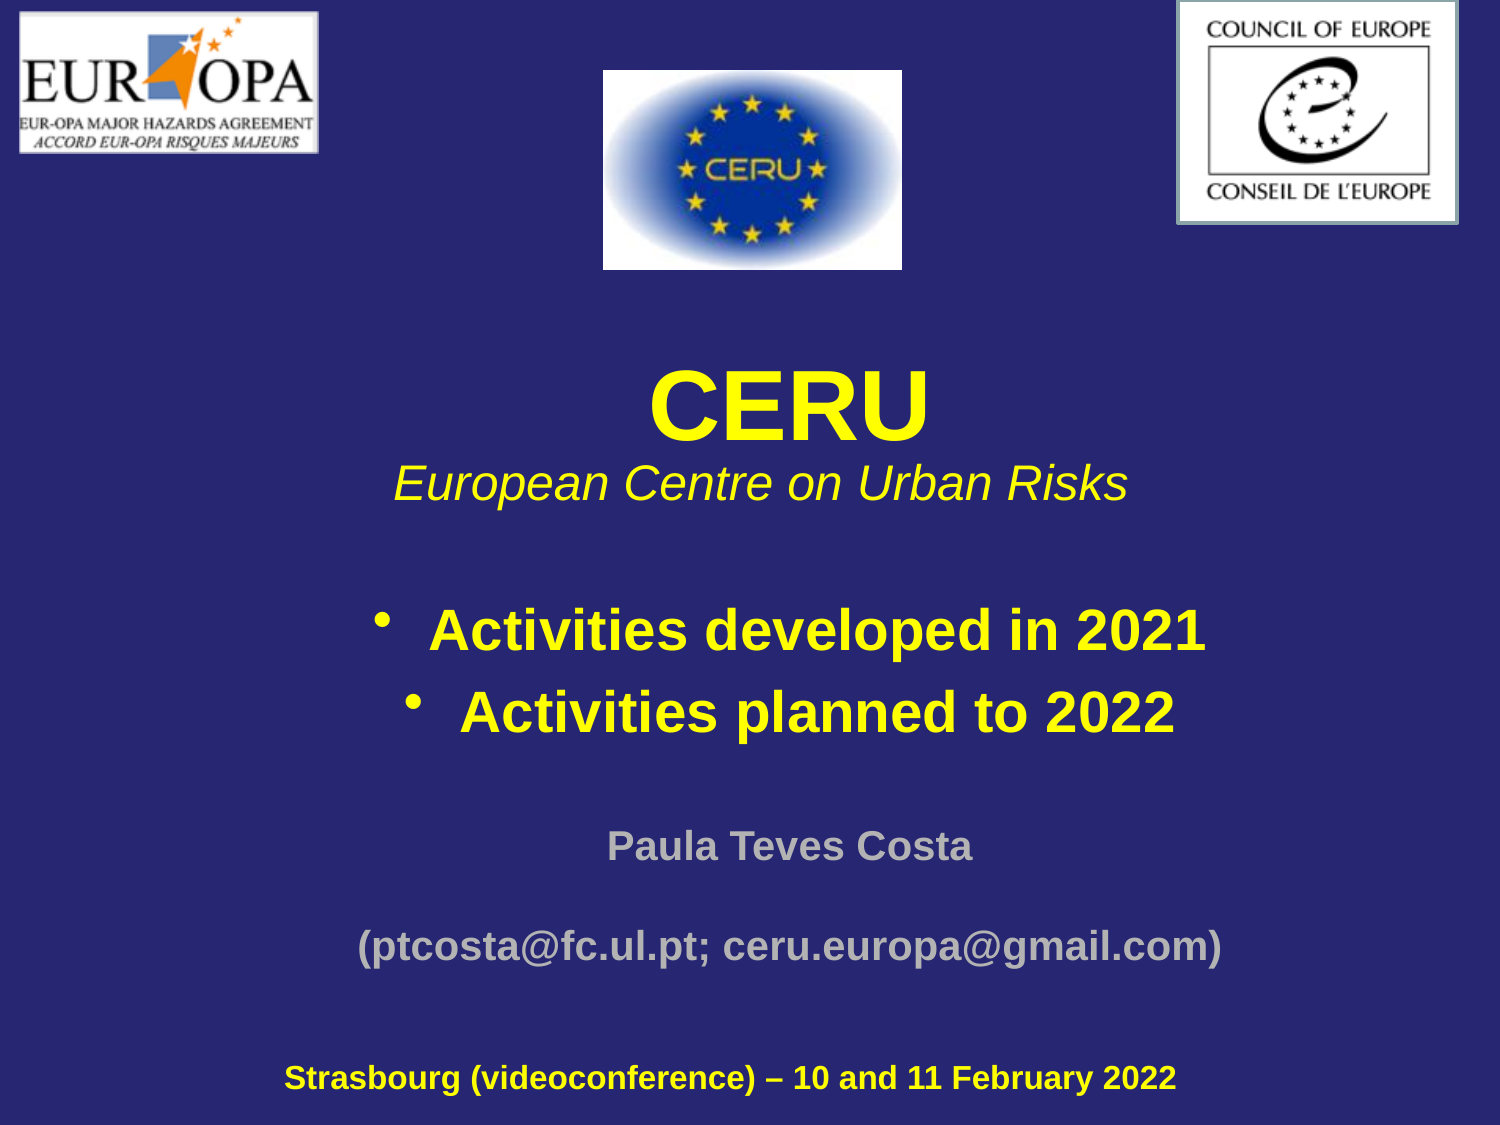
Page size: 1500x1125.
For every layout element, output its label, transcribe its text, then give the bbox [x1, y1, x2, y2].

text_box European Centre on Urban Risks [378, 443, 1202, 518]
text_box Activities developed in 2021 Activities planned to 2022 [170, 584, 1409, 752]
picture [19, 11, 319, 154]
picture [603, 70, 902, 270]
text_box Strasbourg (videoconference) – 10 and 11 February 2022 [183, 1049, 1279, 1109]
text_box Paula Teves Costa (ptcosta@fc.ul.pt; ceru.europa@gmail.com) [322, 811, 1258, 977]
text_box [1177, 0, 1458, 224]
text_box CERU [465, 333, 1115, 443]
